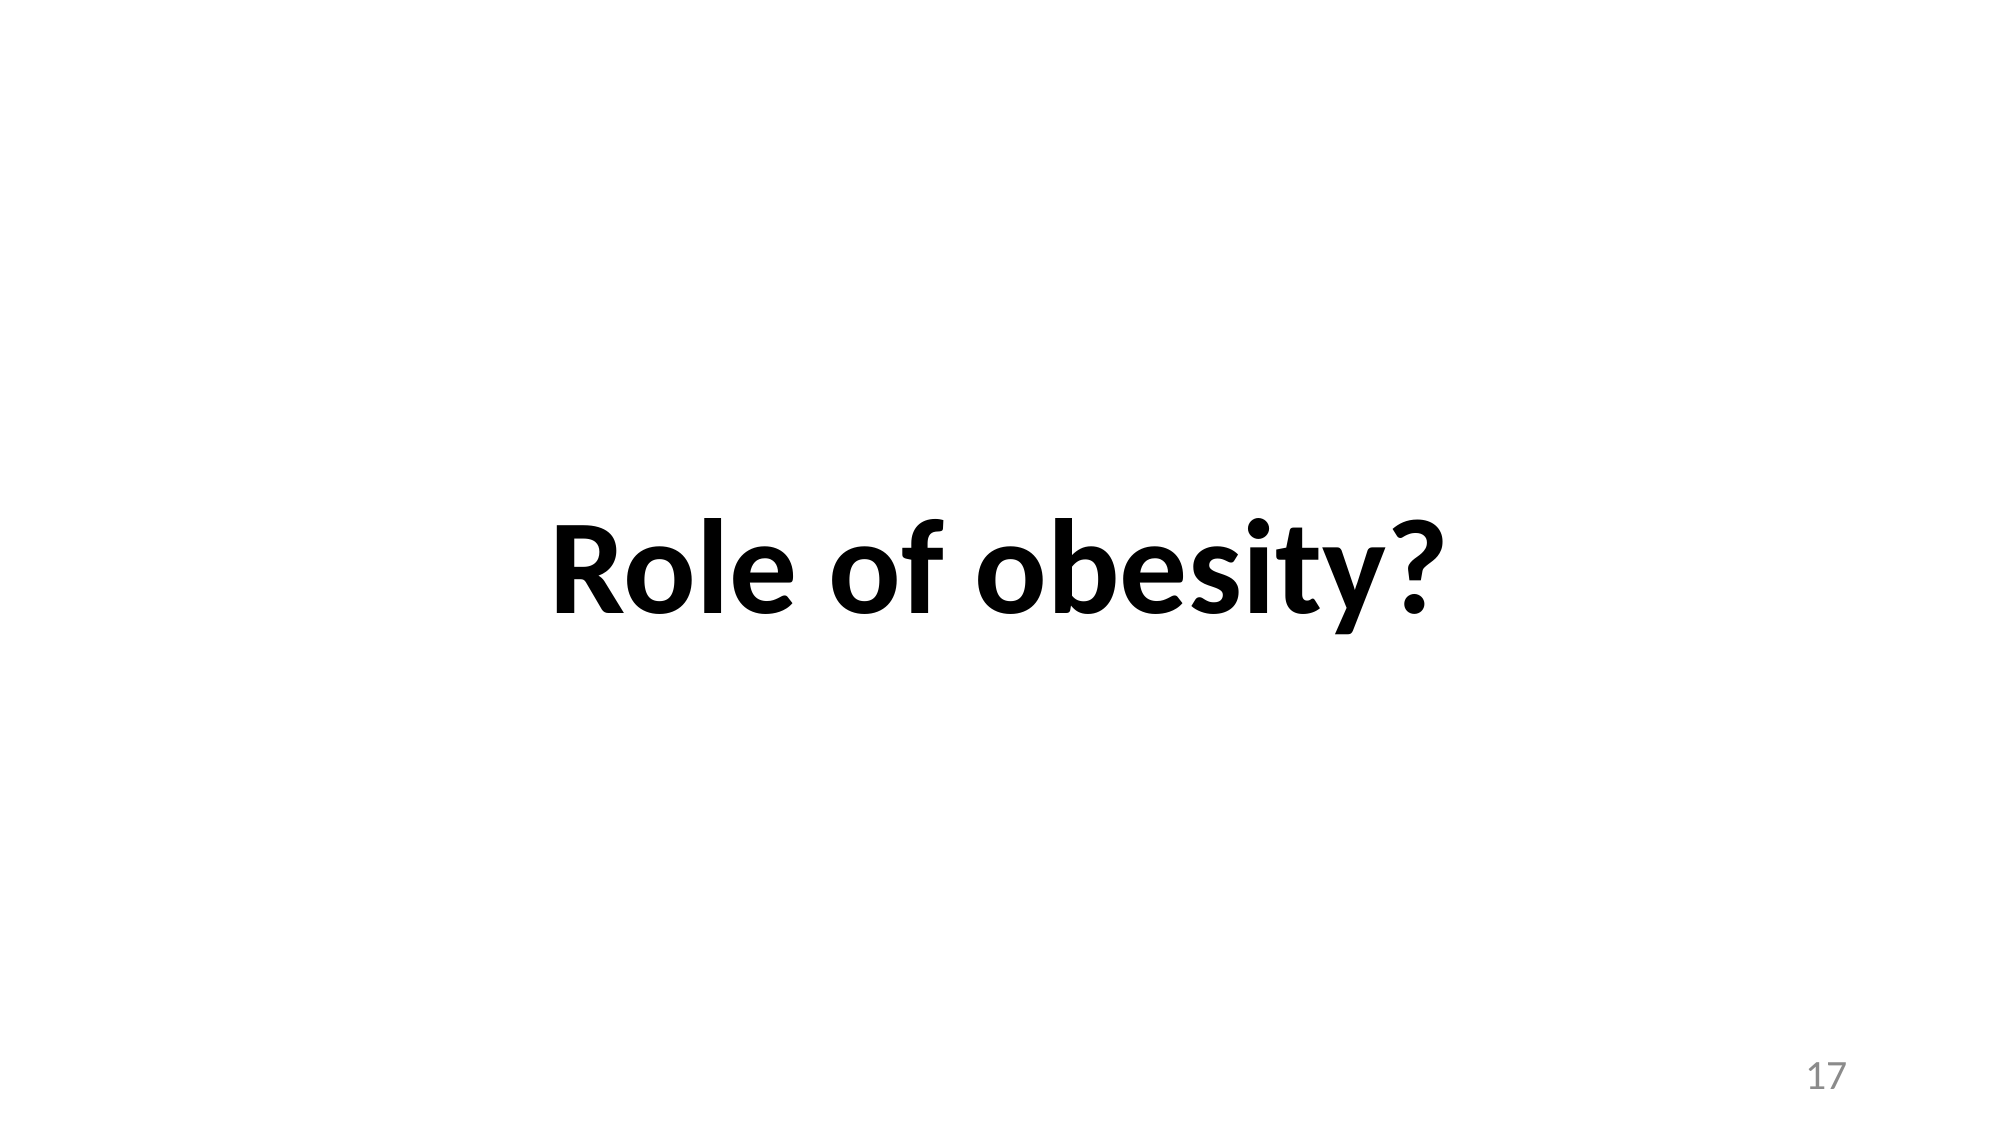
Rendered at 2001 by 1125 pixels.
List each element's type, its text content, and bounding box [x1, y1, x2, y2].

slide_number 17 [1412, 1042, 1863, 1103]
title Role of obesity? [171, 320, 1829, 651]
